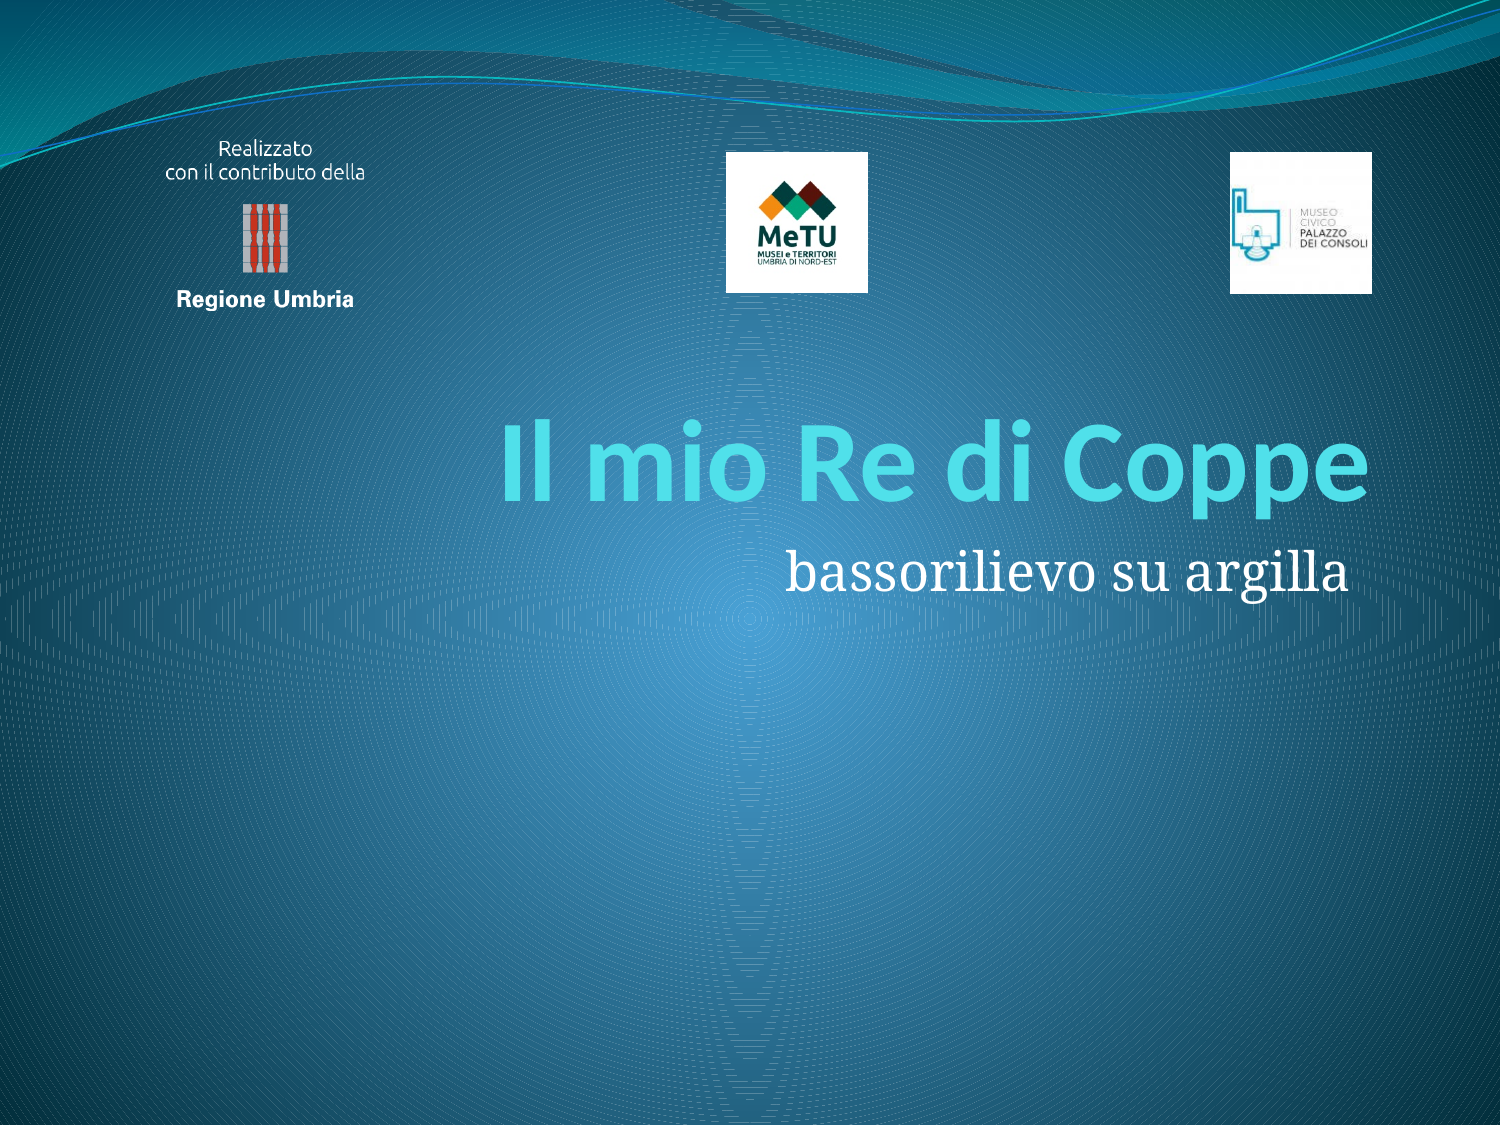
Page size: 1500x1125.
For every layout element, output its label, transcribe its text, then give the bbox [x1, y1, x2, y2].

title Il mio Re di Coppe [87, 224, 1376, 525]
subtitle bassorilievo su argilla [87, 529, 1376, 818]
picture [1230, 152, 1372, 295]
picture [166, 139, 364, 311]
picture [726, 152, 868, 294]
